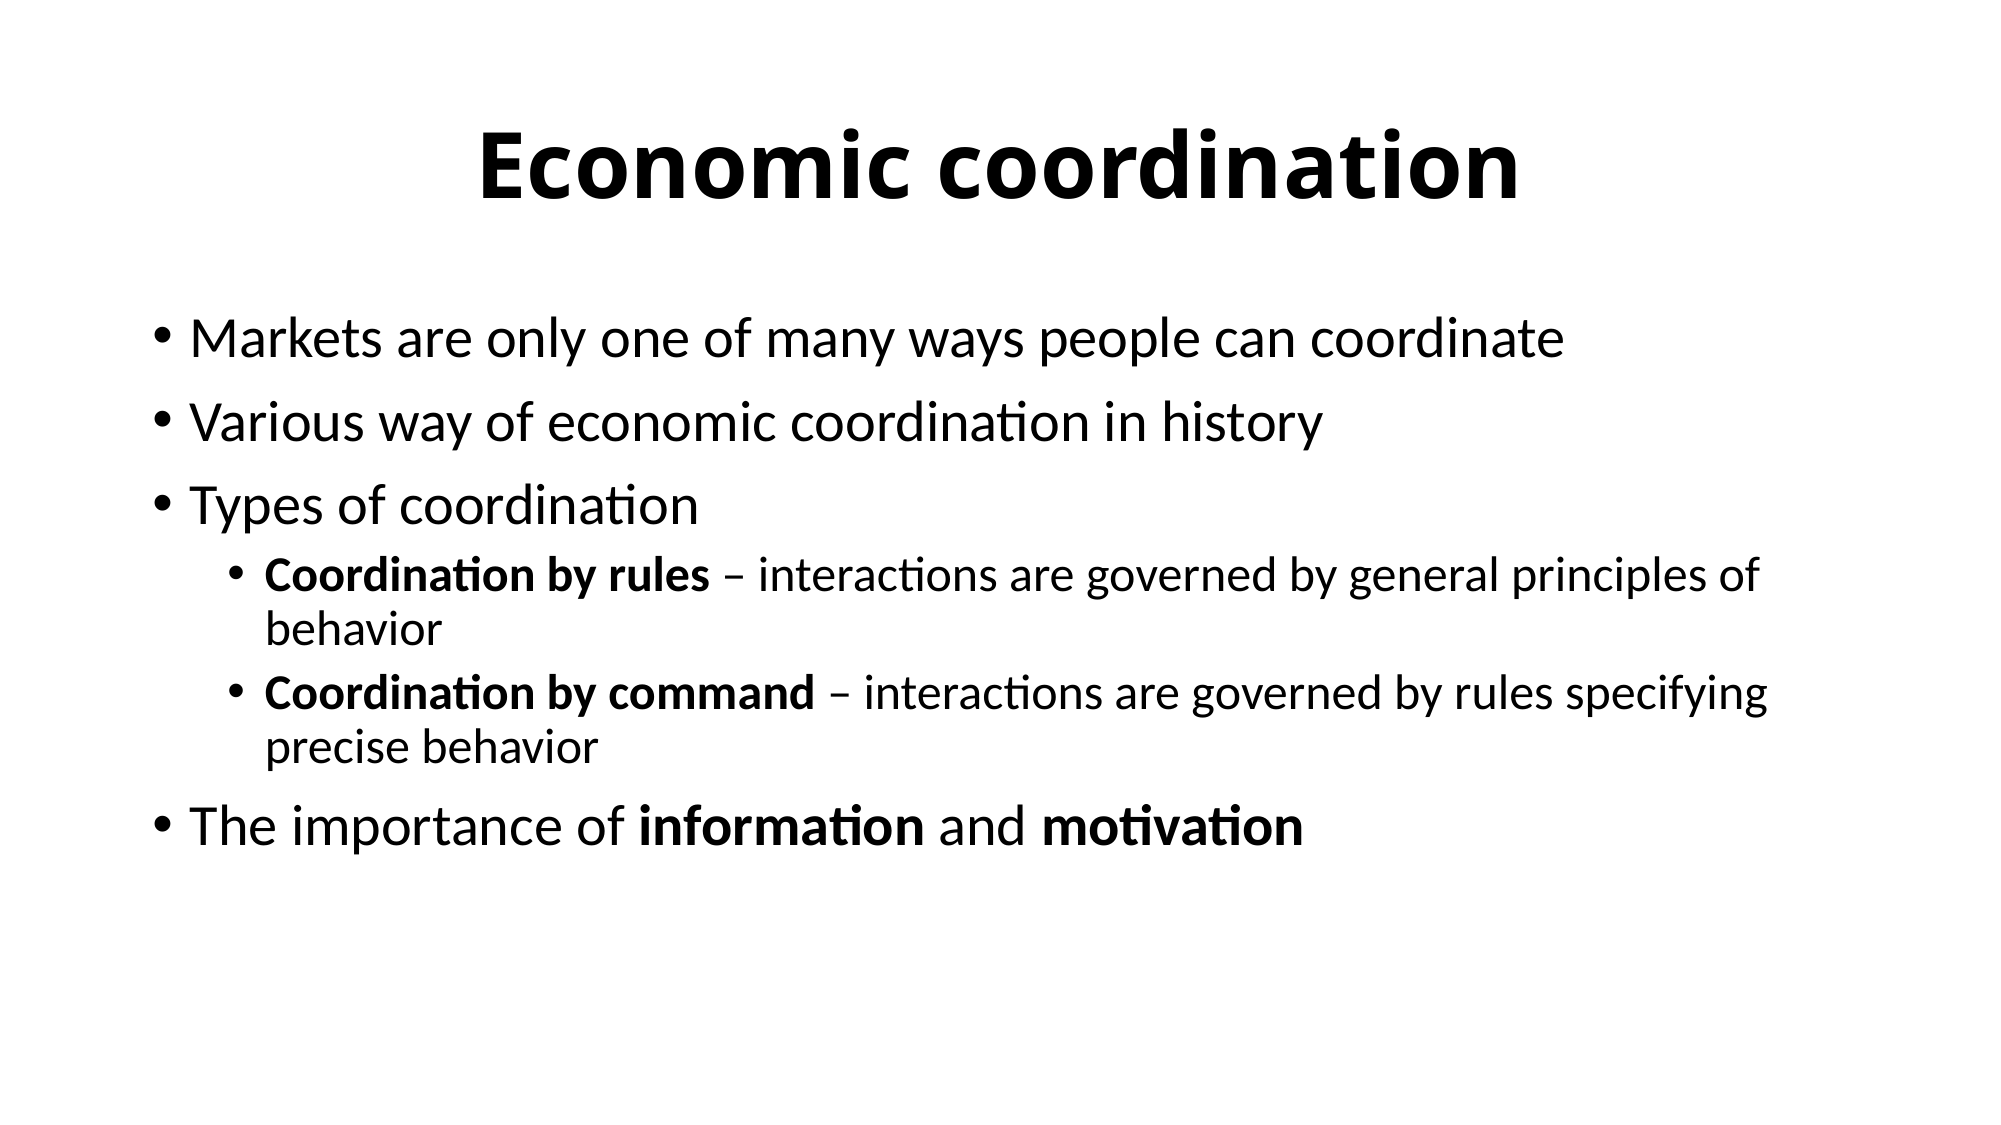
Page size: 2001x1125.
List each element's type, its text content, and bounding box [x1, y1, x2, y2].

list Markets are only one of many ways people can coordinate Various way of economic coordination in history Types of coordination Coordination by rules – interactions are governed by general principles of behavior Coordination by command – interactions are governed by rules specifying precise behavior The importance of information and motivation [137, 299, 1863, 1014]
title Economic coordination [137, 59, 1863, 278]
